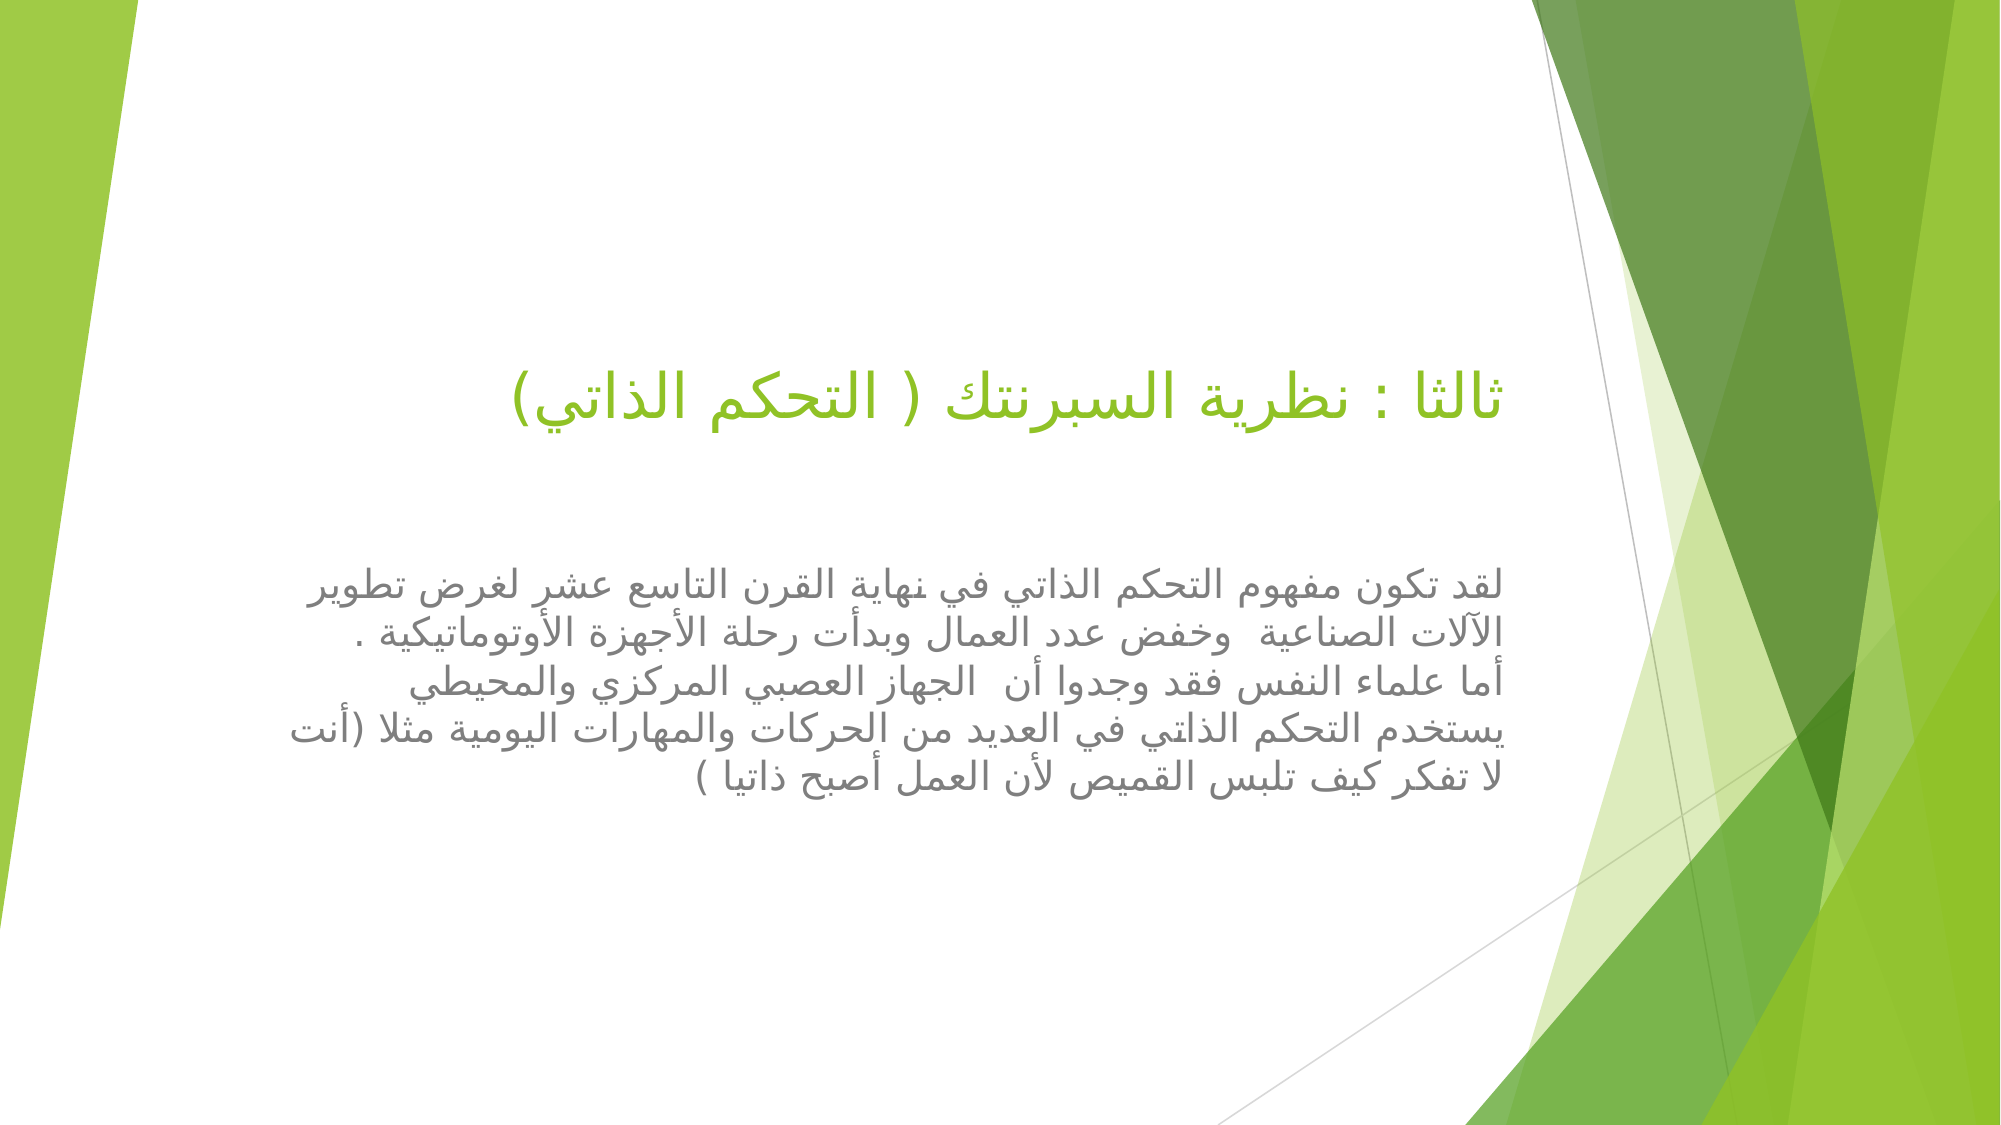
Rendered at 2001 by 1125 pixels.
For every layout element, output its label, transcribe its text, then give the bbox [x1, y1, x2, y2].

title ‏ثالثا : نظرية السبرنتك ( ‏التحكم الذاتي) [247, 276, 1522, 449]
subtitle ‏لقد تكون مفهوم التحكم الذاتي في نهاية القرن التاسع عشر لغرض تطوير الآلات الصناعية وخفض عدد العمال وبدأت رحلة الأجهزة الأوتوماتيكية . ‏أما علماء النفس فقد وجدوا أن الجهاز العصبي المركزي والمحيطي يستخدم التحكم الذاتي في ‏العديد من الحركات والمهارات اليومية مثلا (أنت لا تفكر كيف تلبس القميص لأن العمل ‏أصبح ذاتيا ) [247, 551, 1522, 845]
